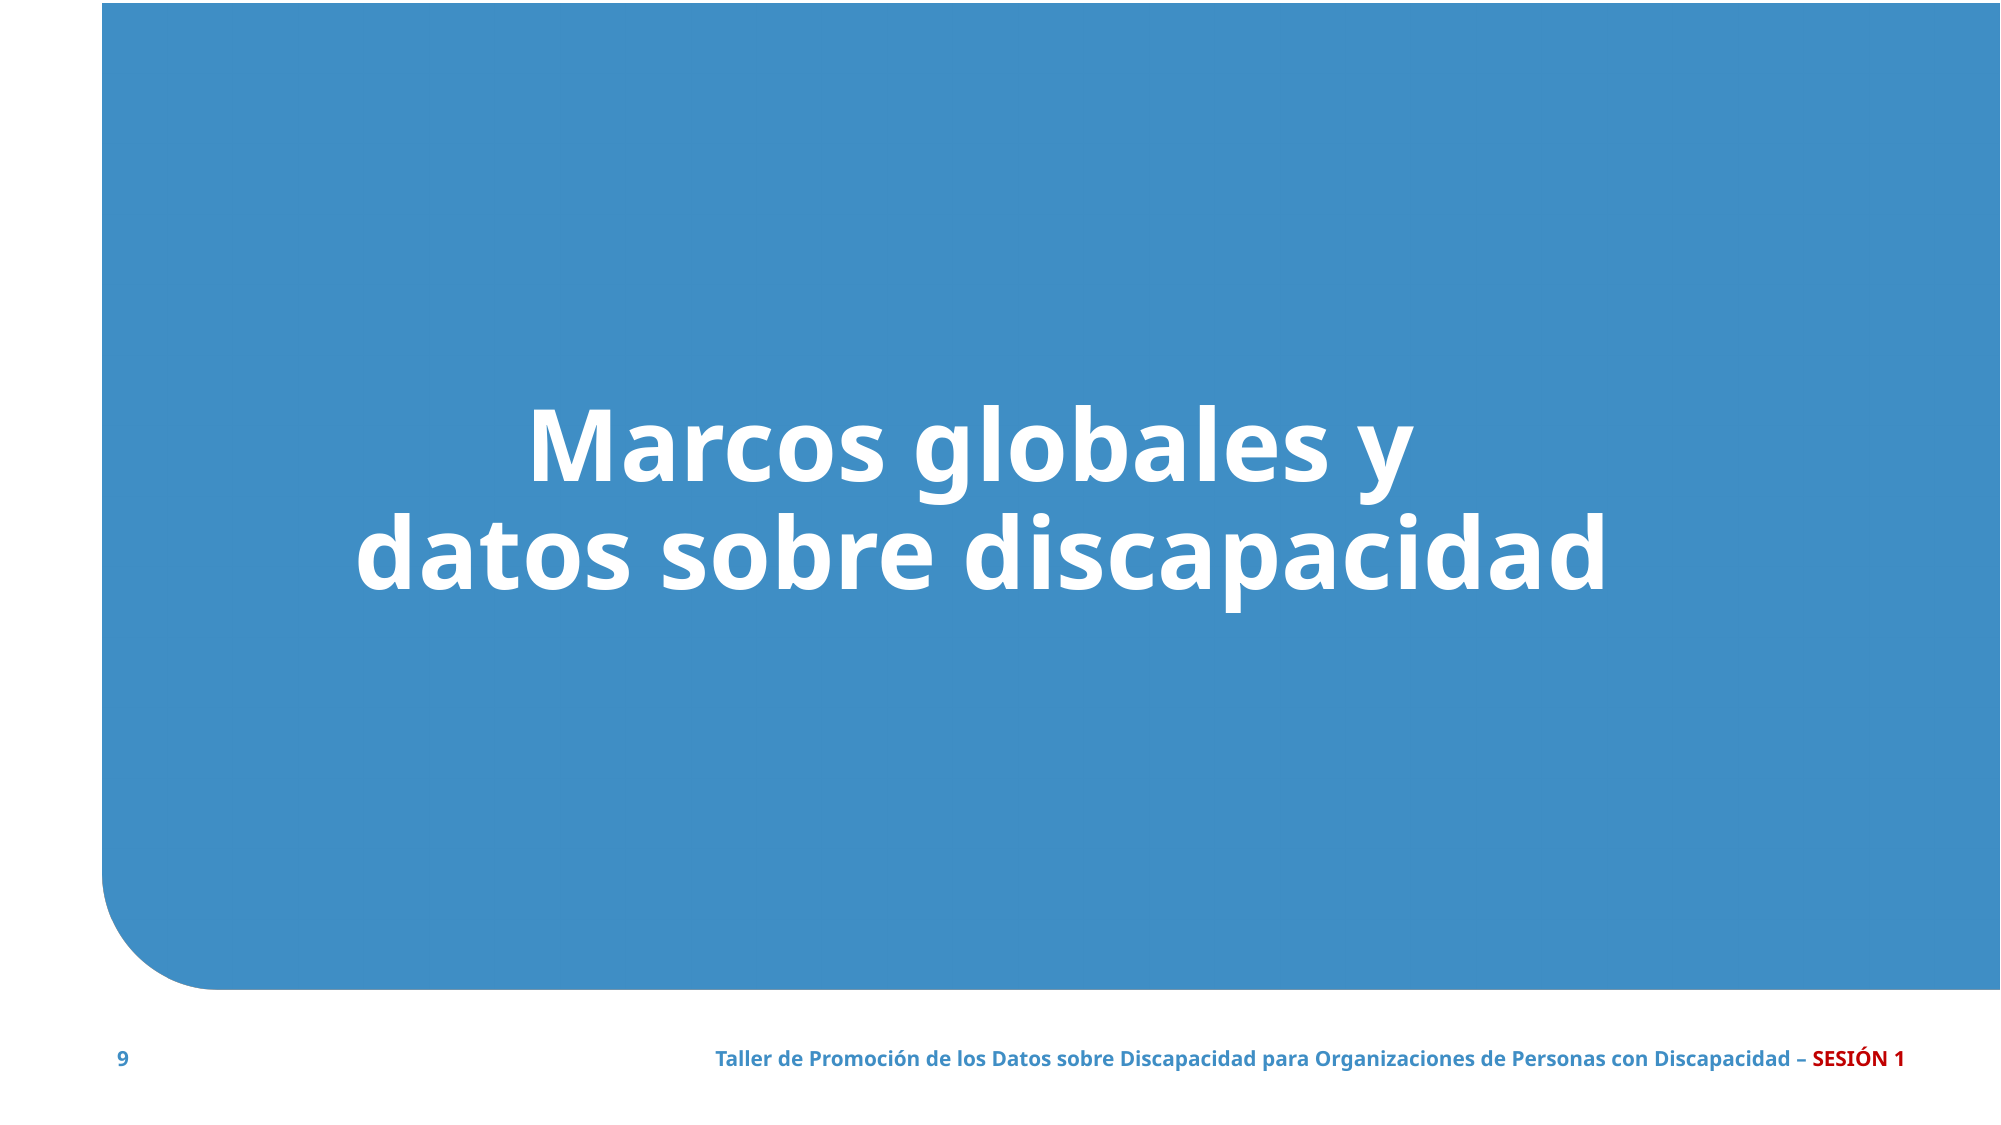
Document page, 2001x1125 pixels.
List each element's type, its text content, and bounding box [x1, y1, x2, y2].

text_box Taller de Promoción de los Datos sobre Discapacidad para Organizaciones de Personas con Discapacidad – SESIÓN 1 [514, 1038, 1921, 1104]
picture [102, 3, 2000, 990]
text_box 9 [102, 1038, 434, 1082]
